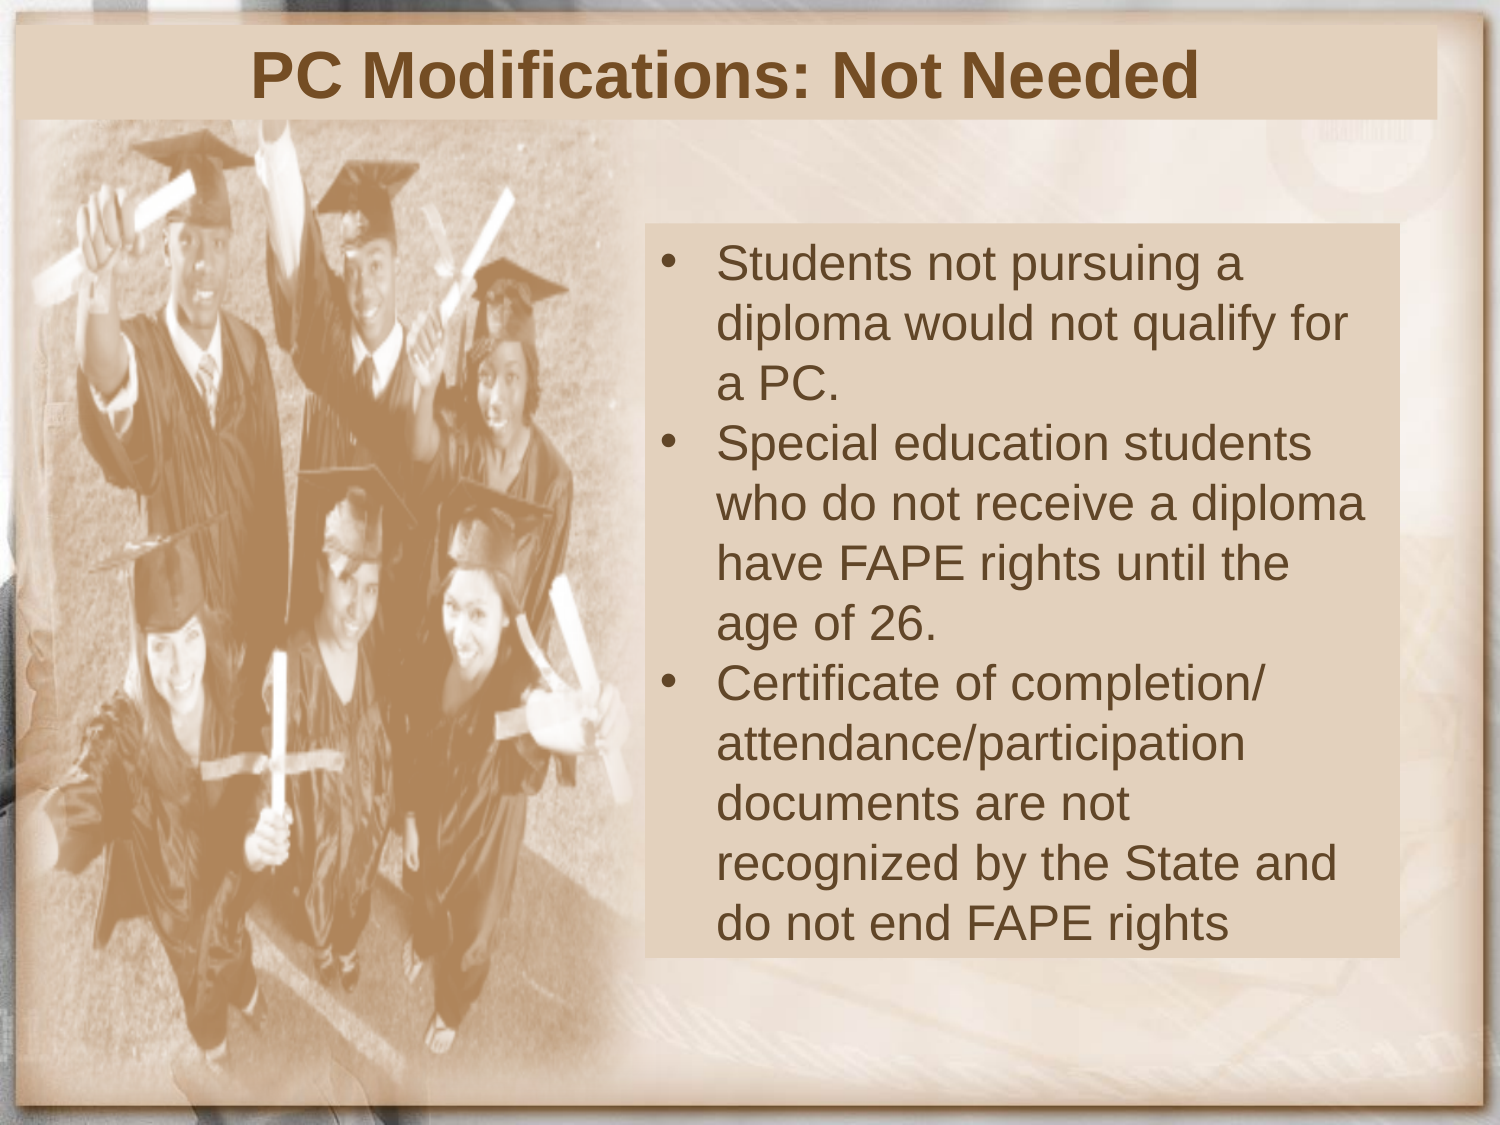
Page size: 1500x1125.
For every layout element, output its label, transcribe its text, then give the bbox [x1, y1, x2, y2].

text_box Students not pursuing a diploma would not qualify for a PC. Special education students who do not receive a diploma have FAPE rights until the age of 26. Certificate of completion/ attendance/participation documents are not recognized by the State and do not end FAPE rights [666, 223, 1400, 958]
picture [0, 0, 1500, 1125]
text_box PC Modifications: Not Needed [15, 24, 1438, 120]
